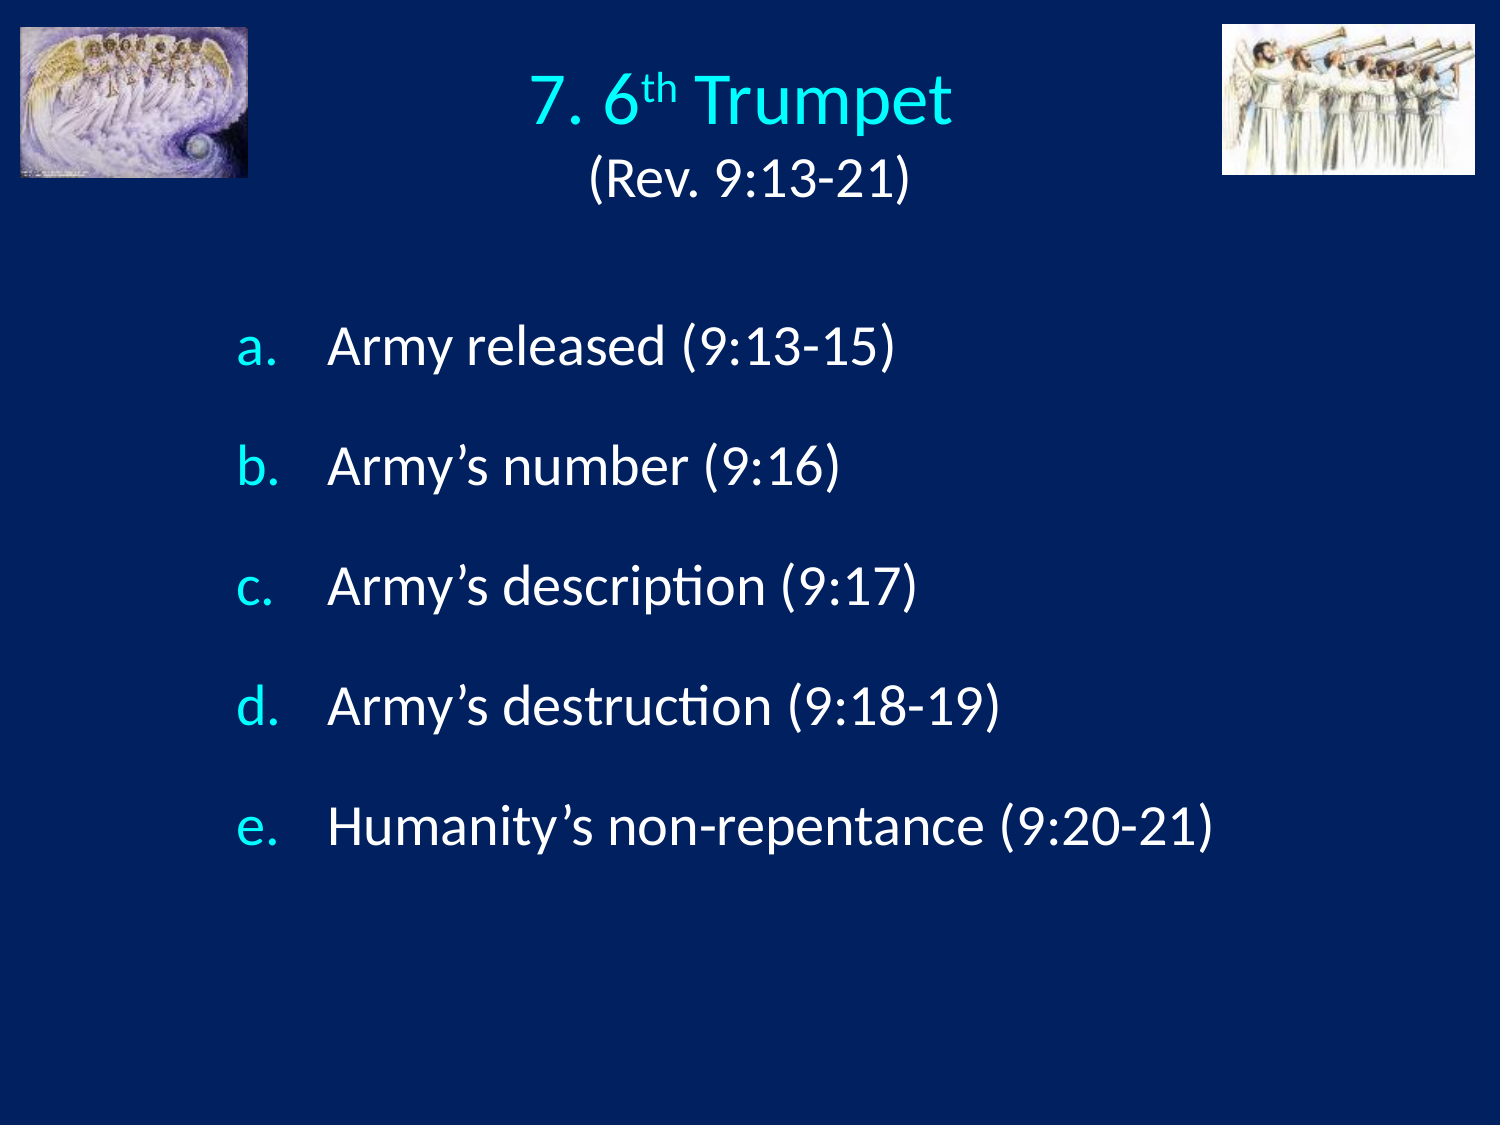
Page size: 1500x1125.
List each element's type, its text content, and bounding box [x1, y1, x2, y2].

picture [20, 27, 248, 178]
picture [1222, 24, 1476, 176]
title 7. 6th Trumpet (Rev. 9:13-21) [489, 34, 1011, 225]
list Army released (9:13-15) Army’s number (9:16) Army’s description (9:17) Army’s destruction (9:18-19) Humanity’s non-repentance (9:20-21) [221, 299, 1279, 866]
